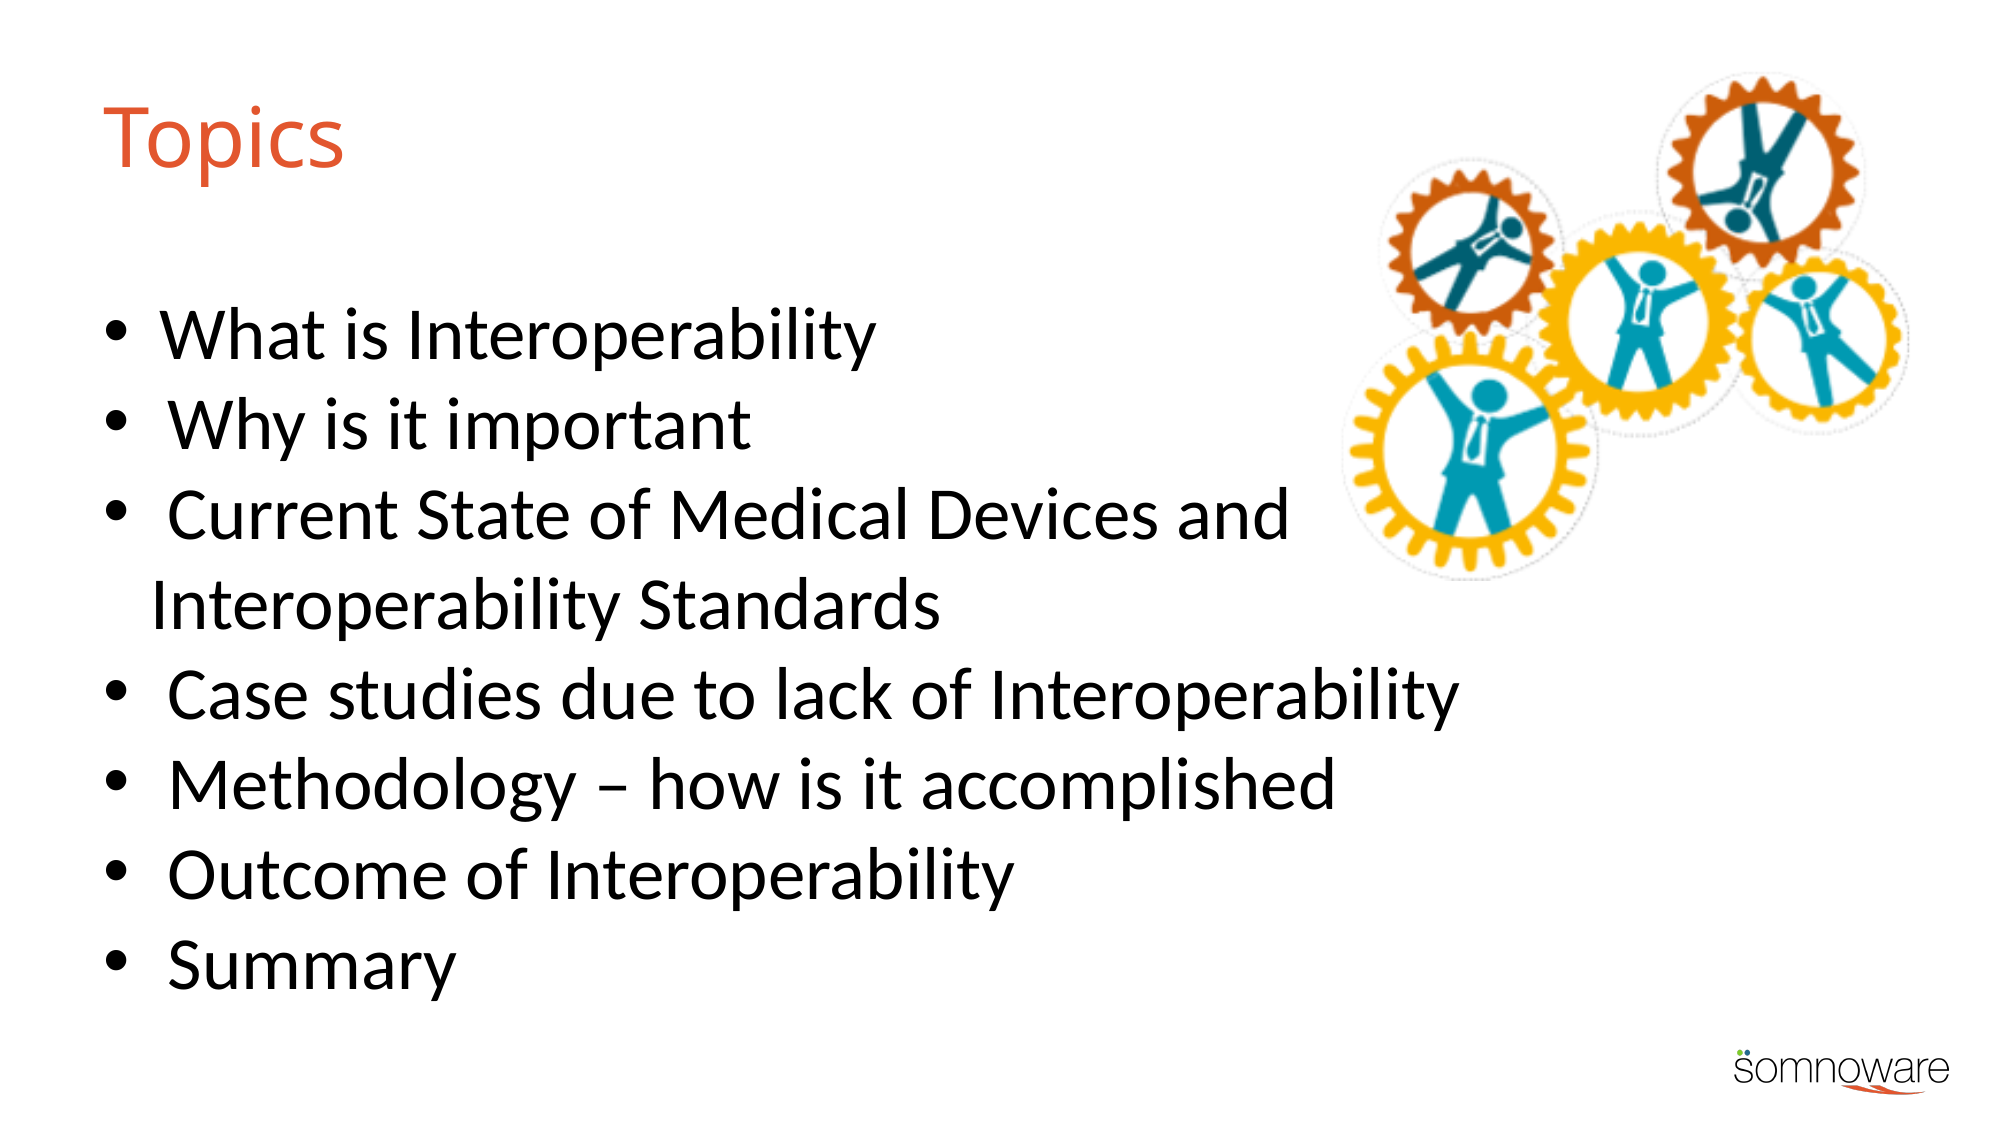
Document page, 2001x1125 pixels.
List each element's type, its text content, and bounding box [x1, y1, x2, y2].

text_box Topics What is Interoperability Why is it important Current State of Medical Devices and Interoperability Standards Case studies due to lack of Interoperability Methodology – how is it accomplished Outcome of Interoperability Summary [89, 31, 1723, 1125]
picture [1321, 70, 1931, 581]
